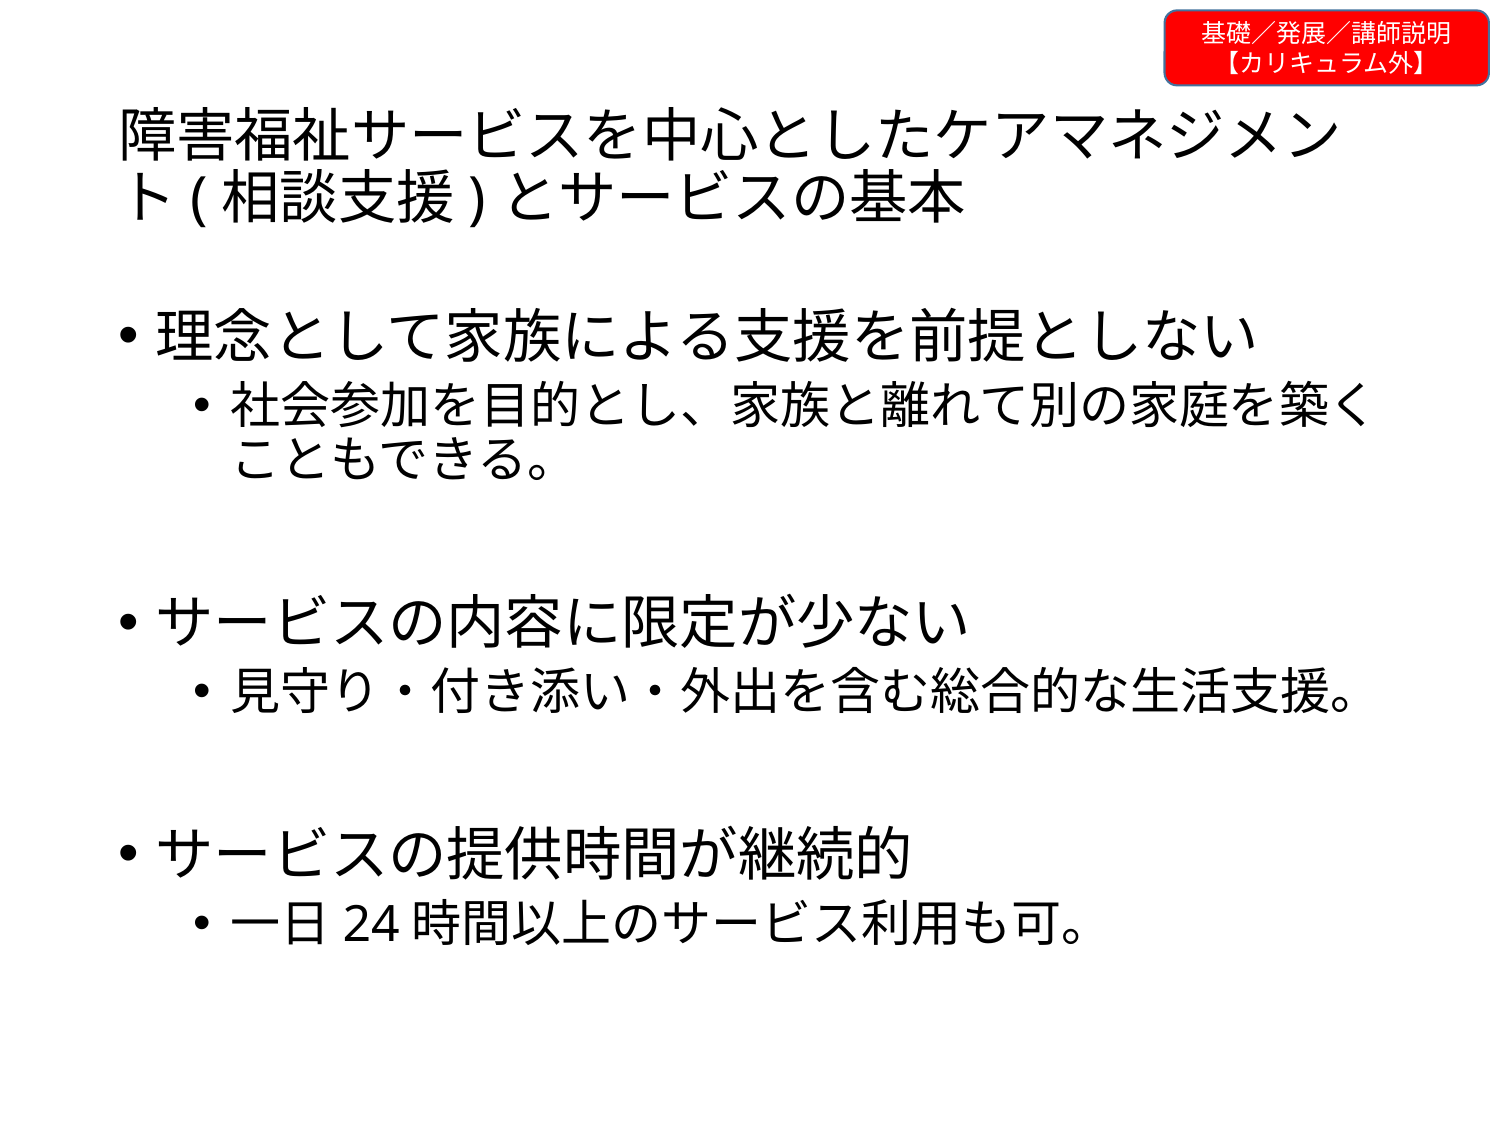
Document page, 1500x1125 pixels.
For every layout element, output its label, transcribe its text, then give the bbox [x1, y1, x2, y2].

list 理念として家族による支援を前提としない 社会参加を目的とし、家族と離れて別の家庭を築くこともできる。 サービスの内容に限定が少ない 見守り・付き添い・外出を含む総合的な生活支援。 サービスの提供時間が継続的 一日24時間以上のサービス利用も可。 [103, 299, 1397, 1014]
text_box 基礎／発展／講師説明 【カリキュラム外】 [1163, 9, 1490, 87]
title 障害福祉サービスを中心としたケアマネジメント(相談支援)とサービスの基本 [103, 59, 1397, 278]
